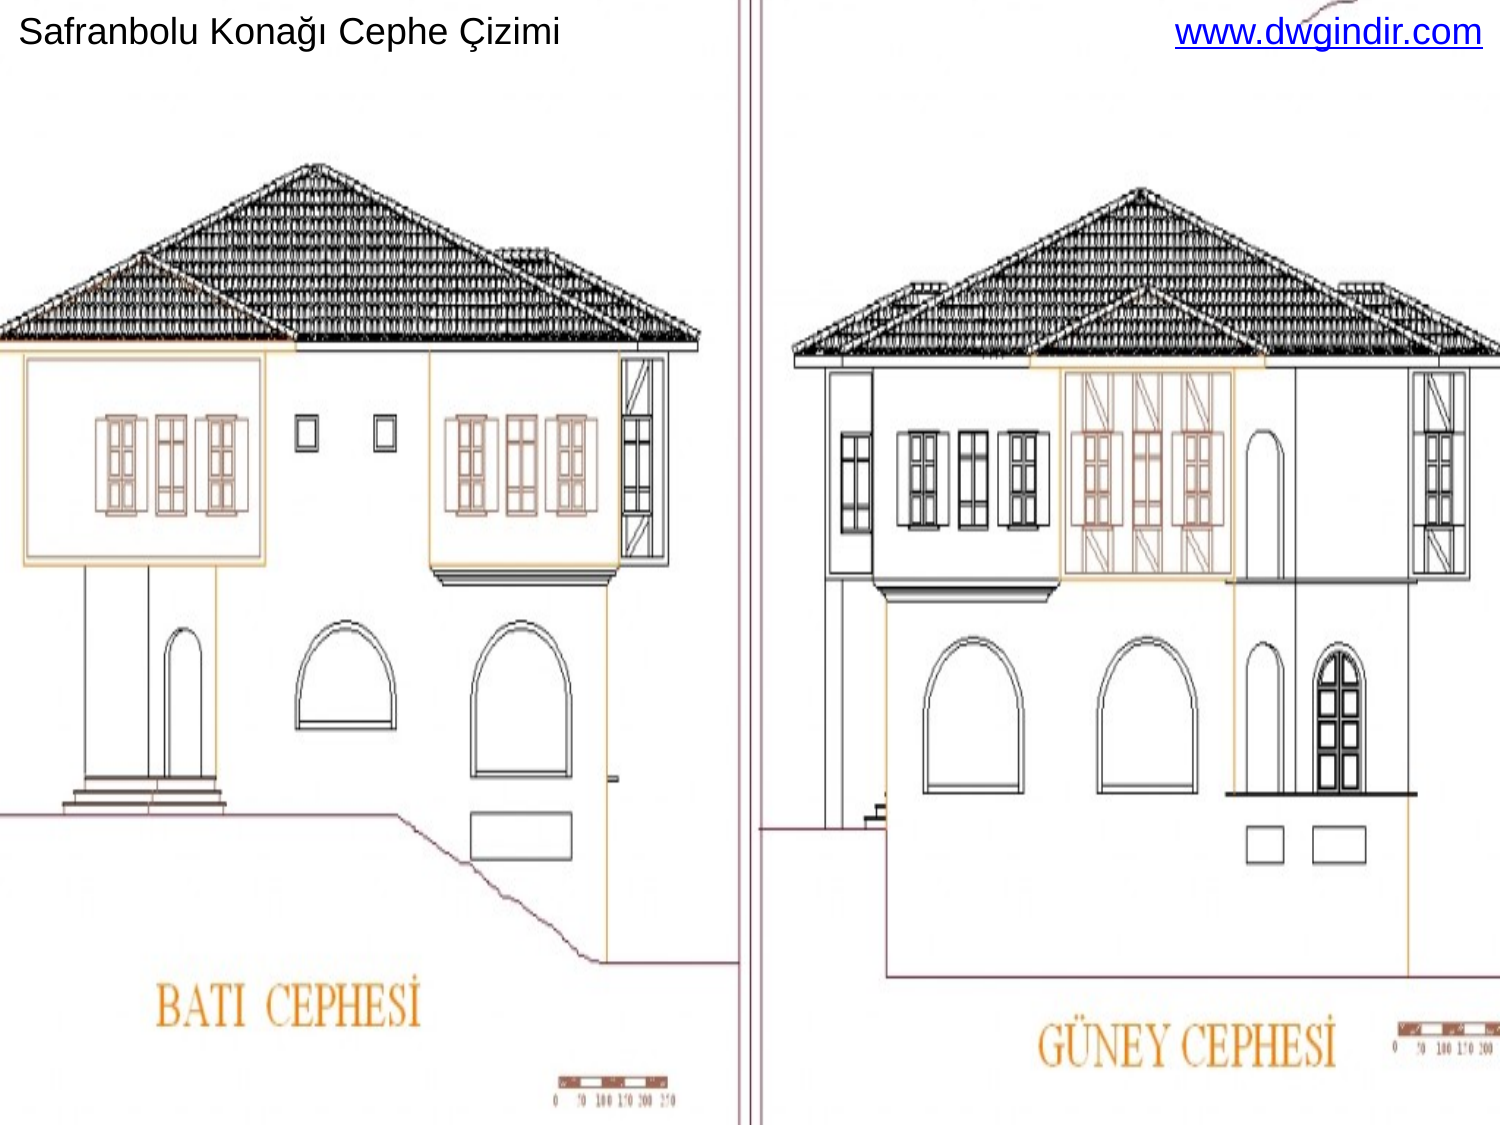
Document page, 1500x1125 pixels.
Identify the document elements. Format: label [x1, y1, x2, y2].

list [0, 0, 1500, 1125]
